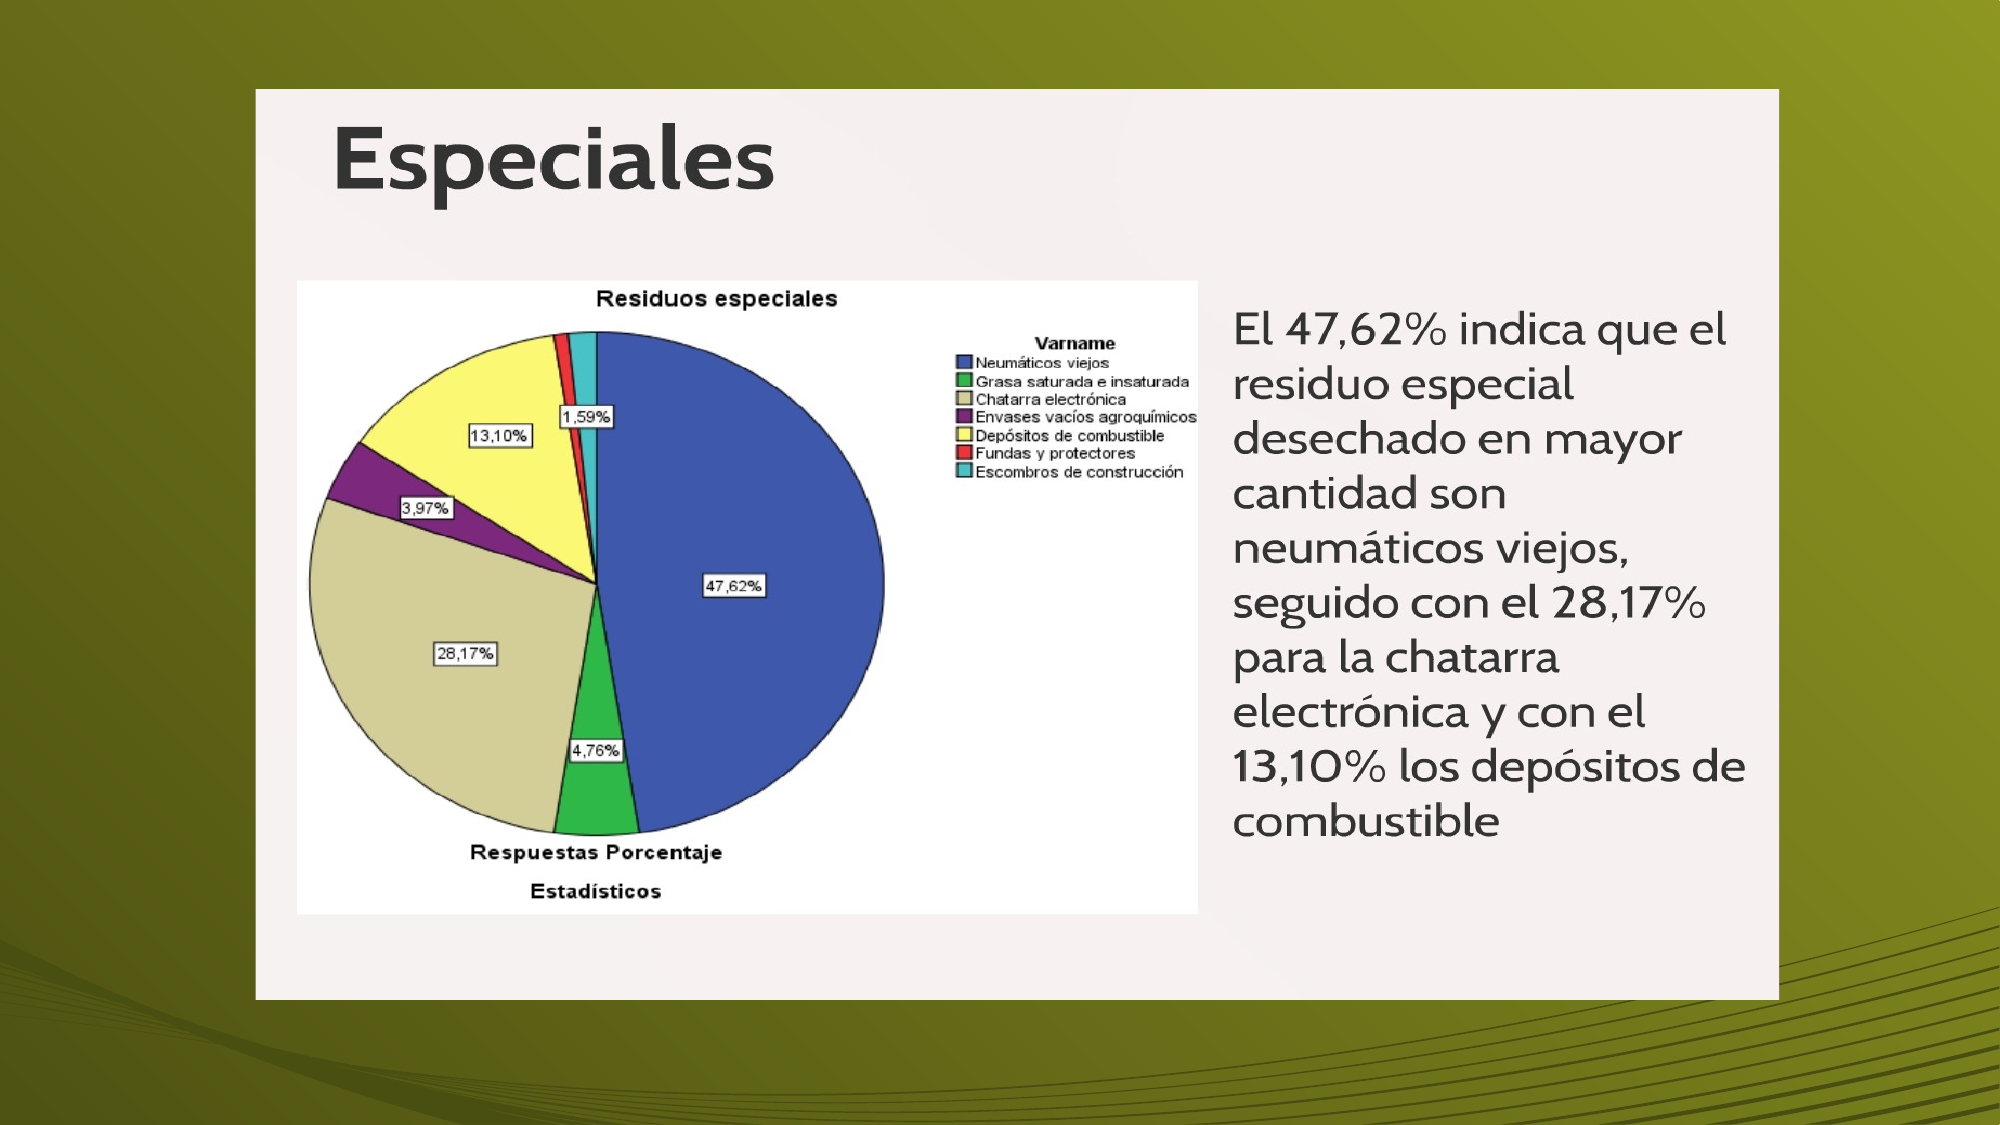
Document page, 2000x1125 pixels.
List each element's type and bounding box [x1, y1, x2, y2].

text_box [255, 89, 1780, 1000]
